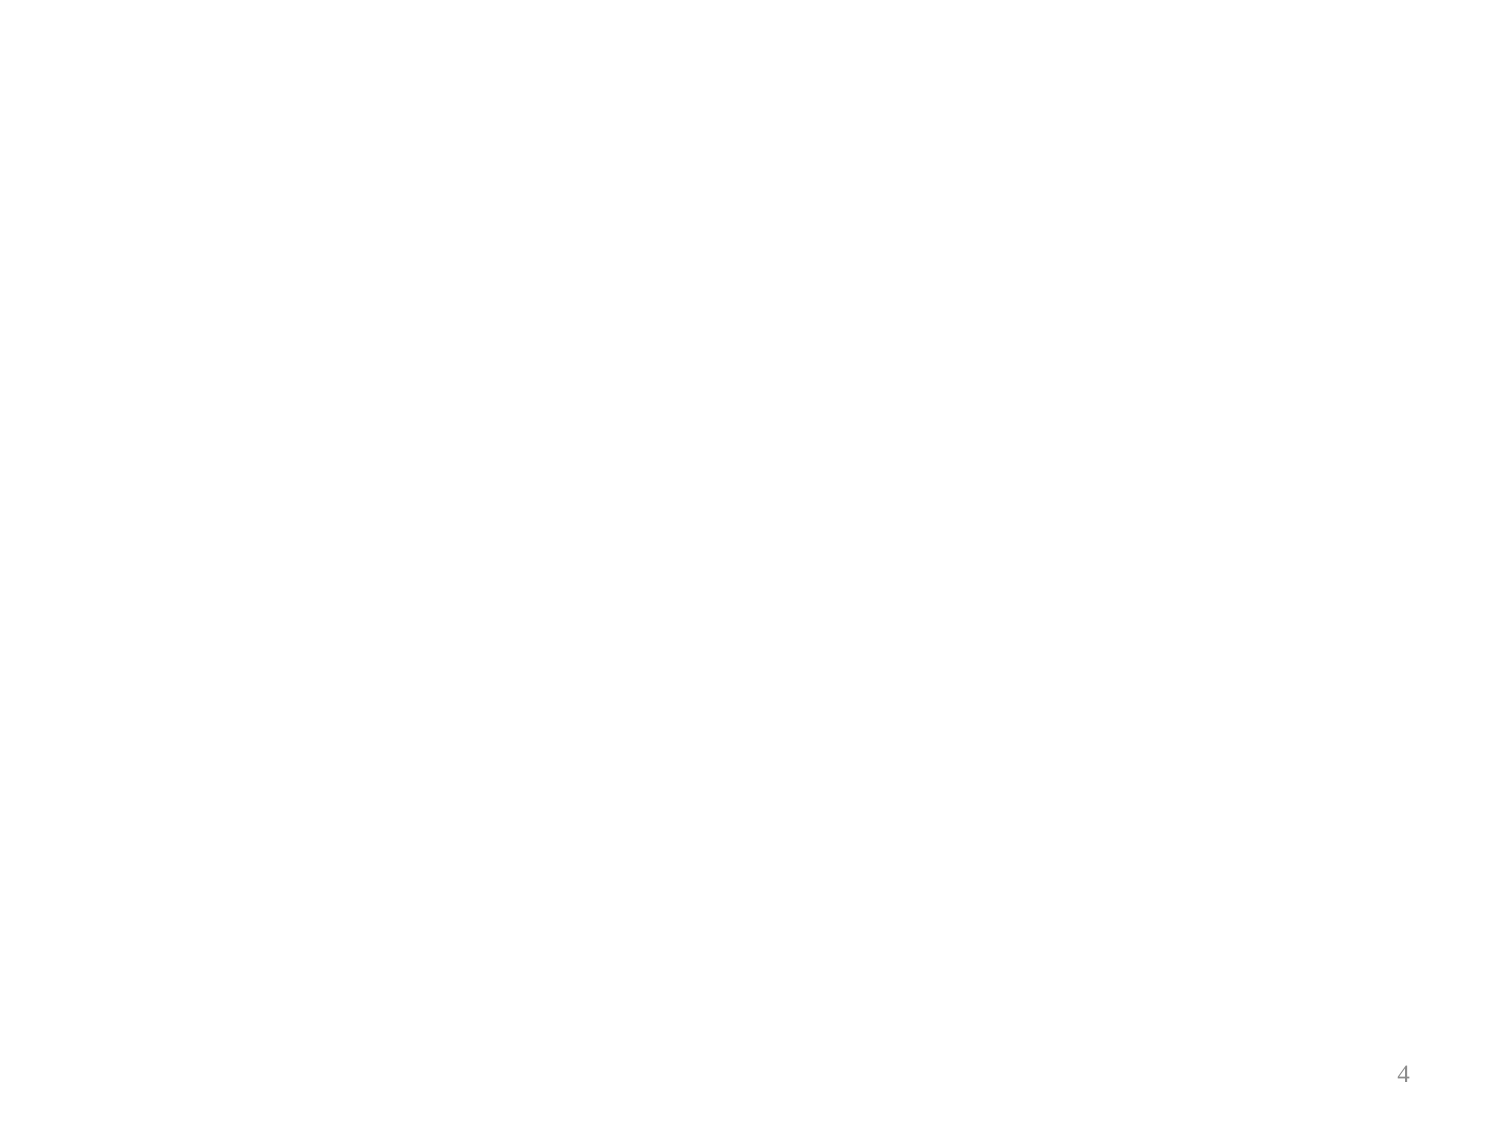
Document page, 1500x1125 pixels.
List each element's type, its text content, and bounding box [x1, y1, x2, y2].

slide_number 4 [1074, 1042, 1425, 1103]
